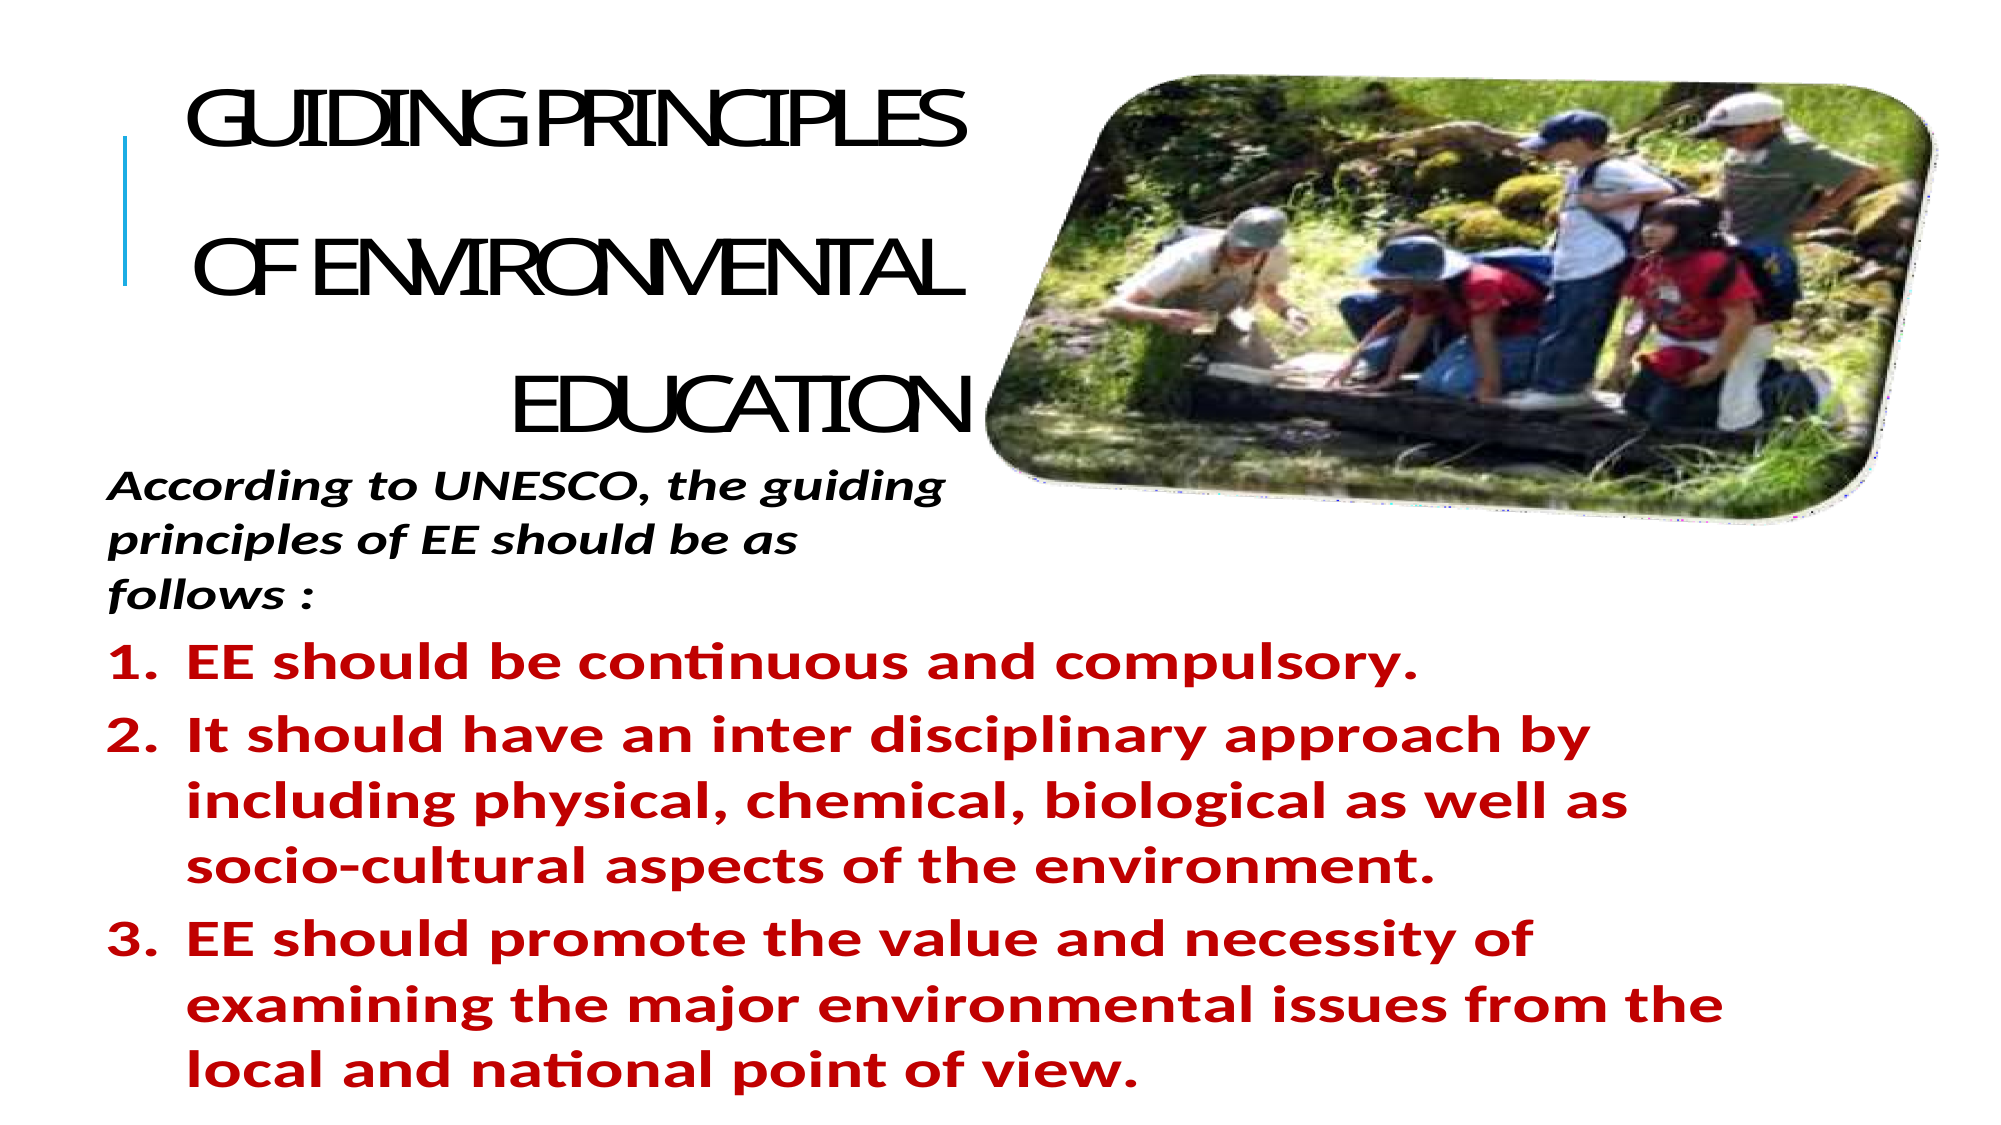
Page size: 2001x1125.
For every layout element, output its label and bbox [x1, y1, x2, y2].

list [35, 37, 1944, 1109]
